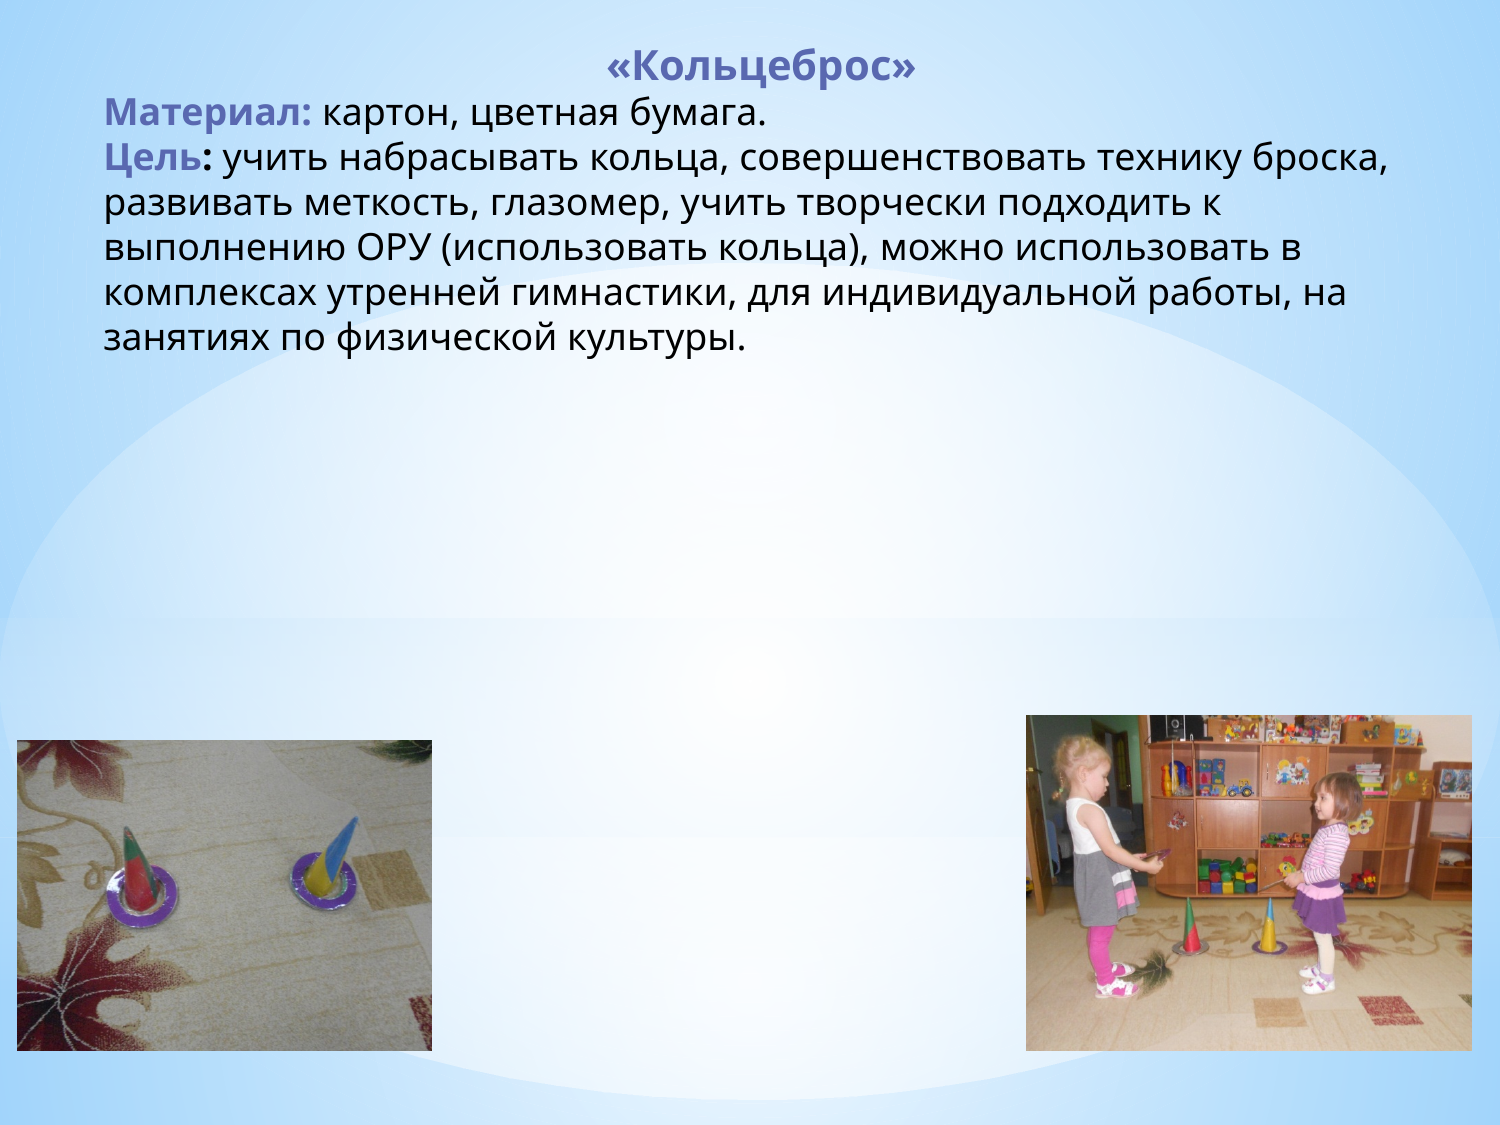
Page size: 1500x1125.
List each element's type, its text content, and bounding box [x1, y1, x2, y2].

picture [1025, 715, 1472, 1051]
text_box «Кольцеброс» Материал: картон, цветная бумага. Цель: учить набрасывать кольца, совершенствовать технику броска, развивать меткость, глазомер, учить творчески подходить к выполнению ОРУ (использовать кольца), можно использовать в комплексах утренней гимнастики, для индивидуальной работы, на занятиях по физической культуры. [88, 30, 1436, 411]
picture [17, 739, 432, 1051]
